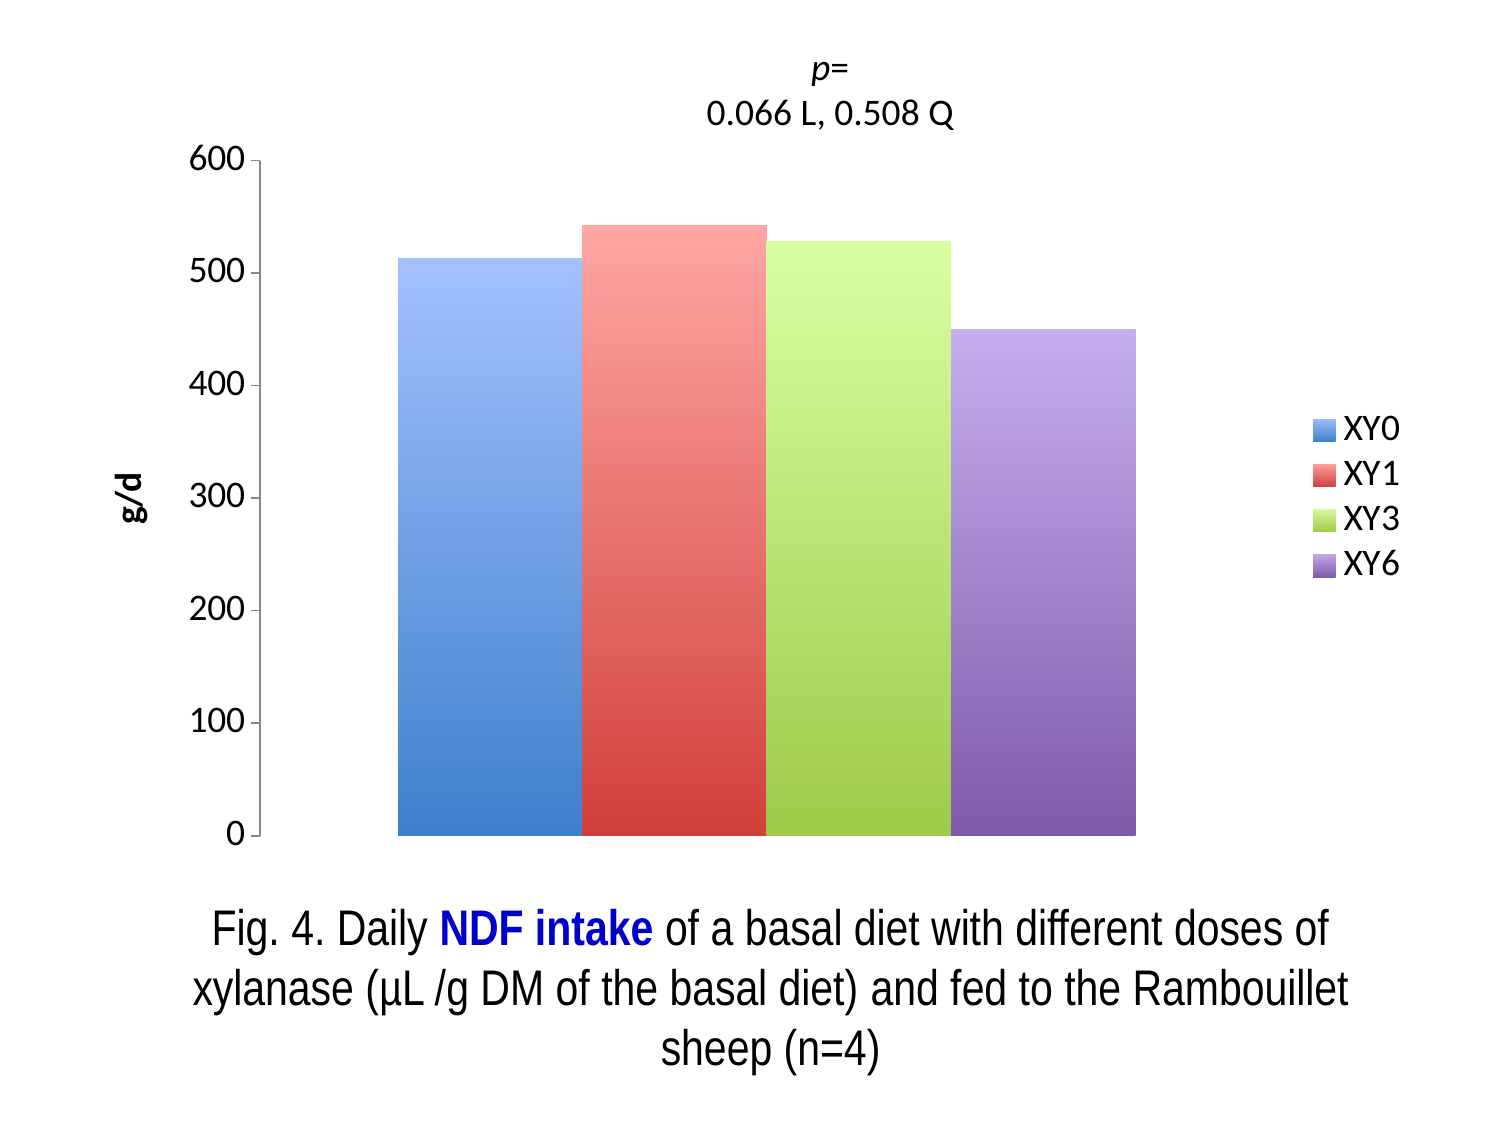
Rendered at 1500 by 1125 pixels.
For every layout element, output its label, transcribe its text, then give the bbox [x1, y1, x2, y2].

text_box Fig. 4. Daily NDF intake of a basal diet with different doses of xylanase (µL /g DM of the basal diet) and fed to the Rambouillet sheep (n=4) [145, 887, 1396, 1125]
text_box p= 0.066 L, 0.508 Q [610, 35, 1050, 125]
chart [74, 126, 1426, 870]
